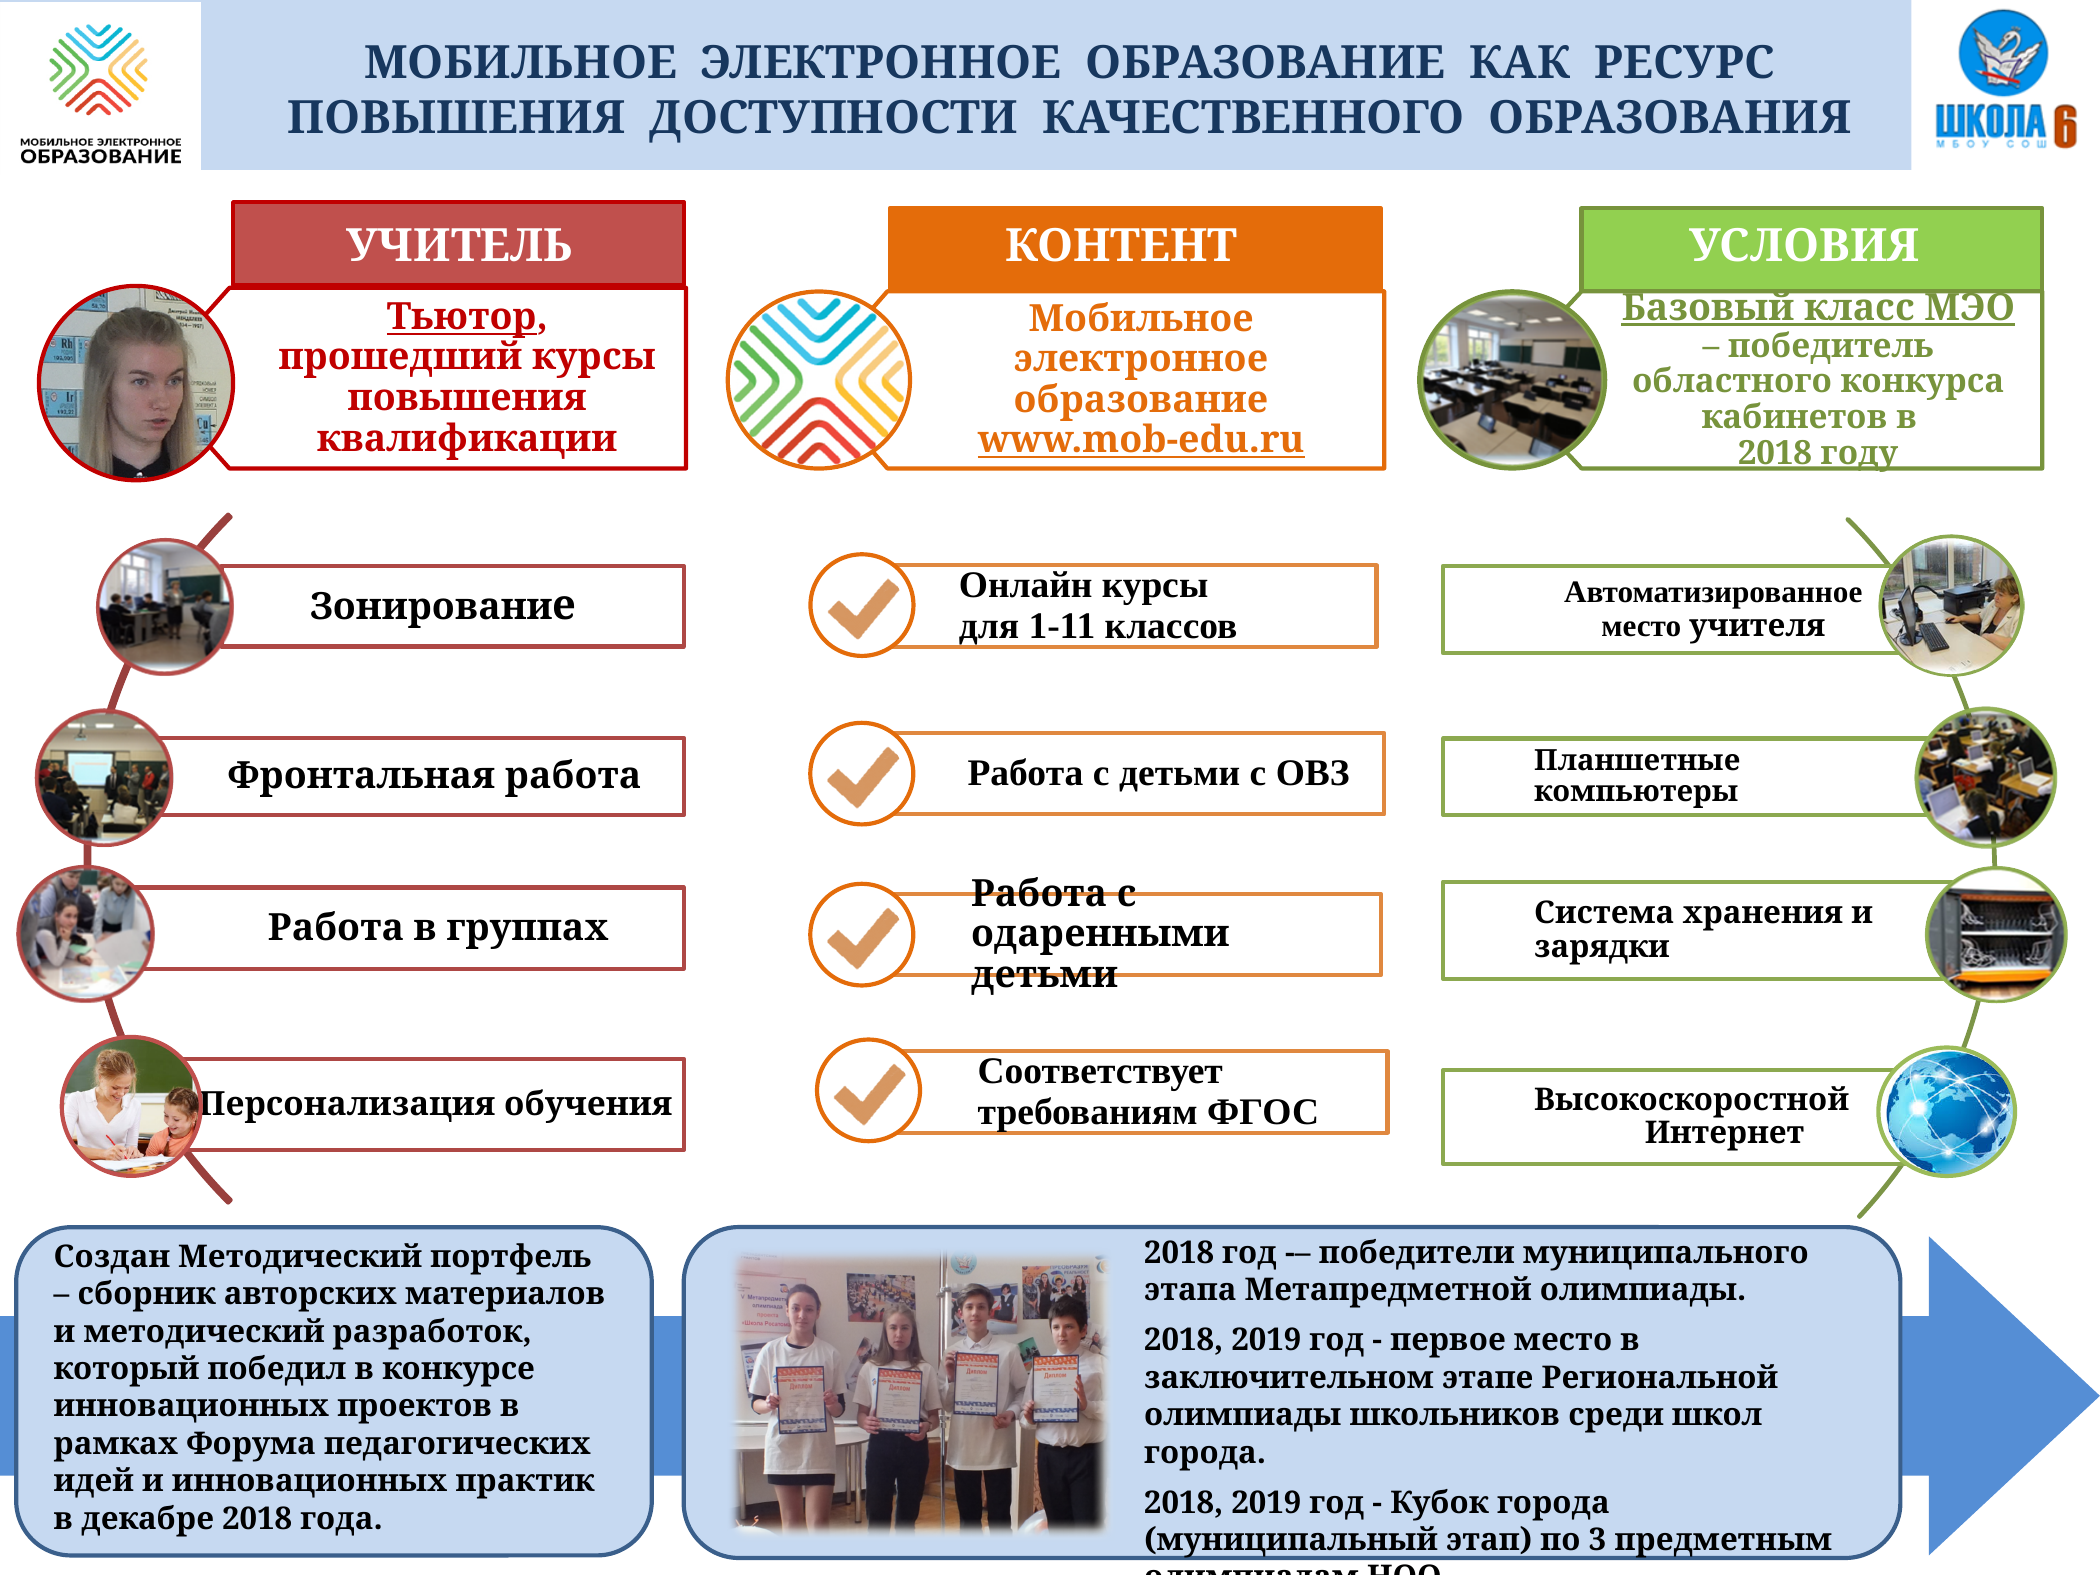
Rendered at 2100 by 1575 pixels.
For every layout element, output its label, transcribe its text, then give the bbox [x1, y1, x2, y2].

text_box [14, 1353, 38, 1548]
picture [0, 2, 201, 176]
picture [727, 1247, 1112, 1538]
text_box [0, 1316, 14, 1476]
text_box [629, 1354, 654, 1548]
text_box [1579, 206, 2044, 289]
text_box [681, 1354, 1129, 1561]
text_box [810, 554, 914, 657]
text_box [38, 285, 687, 481]
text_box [810, 883, 914, 986]
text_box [1418, 291, 2043, 370]
text_box 2018 год -– победители муниципального этапа Метапредметной олимпиады. 2018, 2019 год - первое место в заключительном этапе Региональной олимпиады школьников среди школ города. 2018, 2019 год - Кубок города (муниципальный этап) по 3 предметным олимпиадам НОО (22 и 27 призовых мест). [1129, 1384, 1901, 1575]
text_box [727, 291, 1385, 370]
text_box [888, 206, 1383, 289]
picture [1910, 0, 2100, 180]
text_box Создан Методический портфель – сборник авторских материалов и методический разработок, который победил в конкурсе инновационных проектов в рамках Форума педагогических идей и инновационных практик в декабре 2018 года. [38, 1354, 629, 1575]
text_box [231, 200, 686, 285]
text_box [654, 1354, 681, 1476]
text_box УЧИТЕЛЬ [317, 208, 602, 278]
text_box [198, 0, 1906, 172]
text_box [810, 722, 914, 825]
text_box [816, 1039, 921, 1142]
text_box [991, 371, 2069, 1376]
text_box МОБИЛЬНОЕ ЭЛЕКТРОННОЕ ОБРАЗОВАНИЕ КАК РЕСУРС ПОВЫШЕНИЯ ДОСТУПНОСТИ КАЧЕСТВЕННОГО ОБРАЗОВАНИЯ [229, 22, 1905, 154]
text_box УСЛОВИЯ [1584, 208, 2025, 278]
text_box [1903, 1370, 2100, 1556]
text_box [15, 371, 990, 1346]
text_box КОНТЕНТ [990, 208, 1253, 278]
